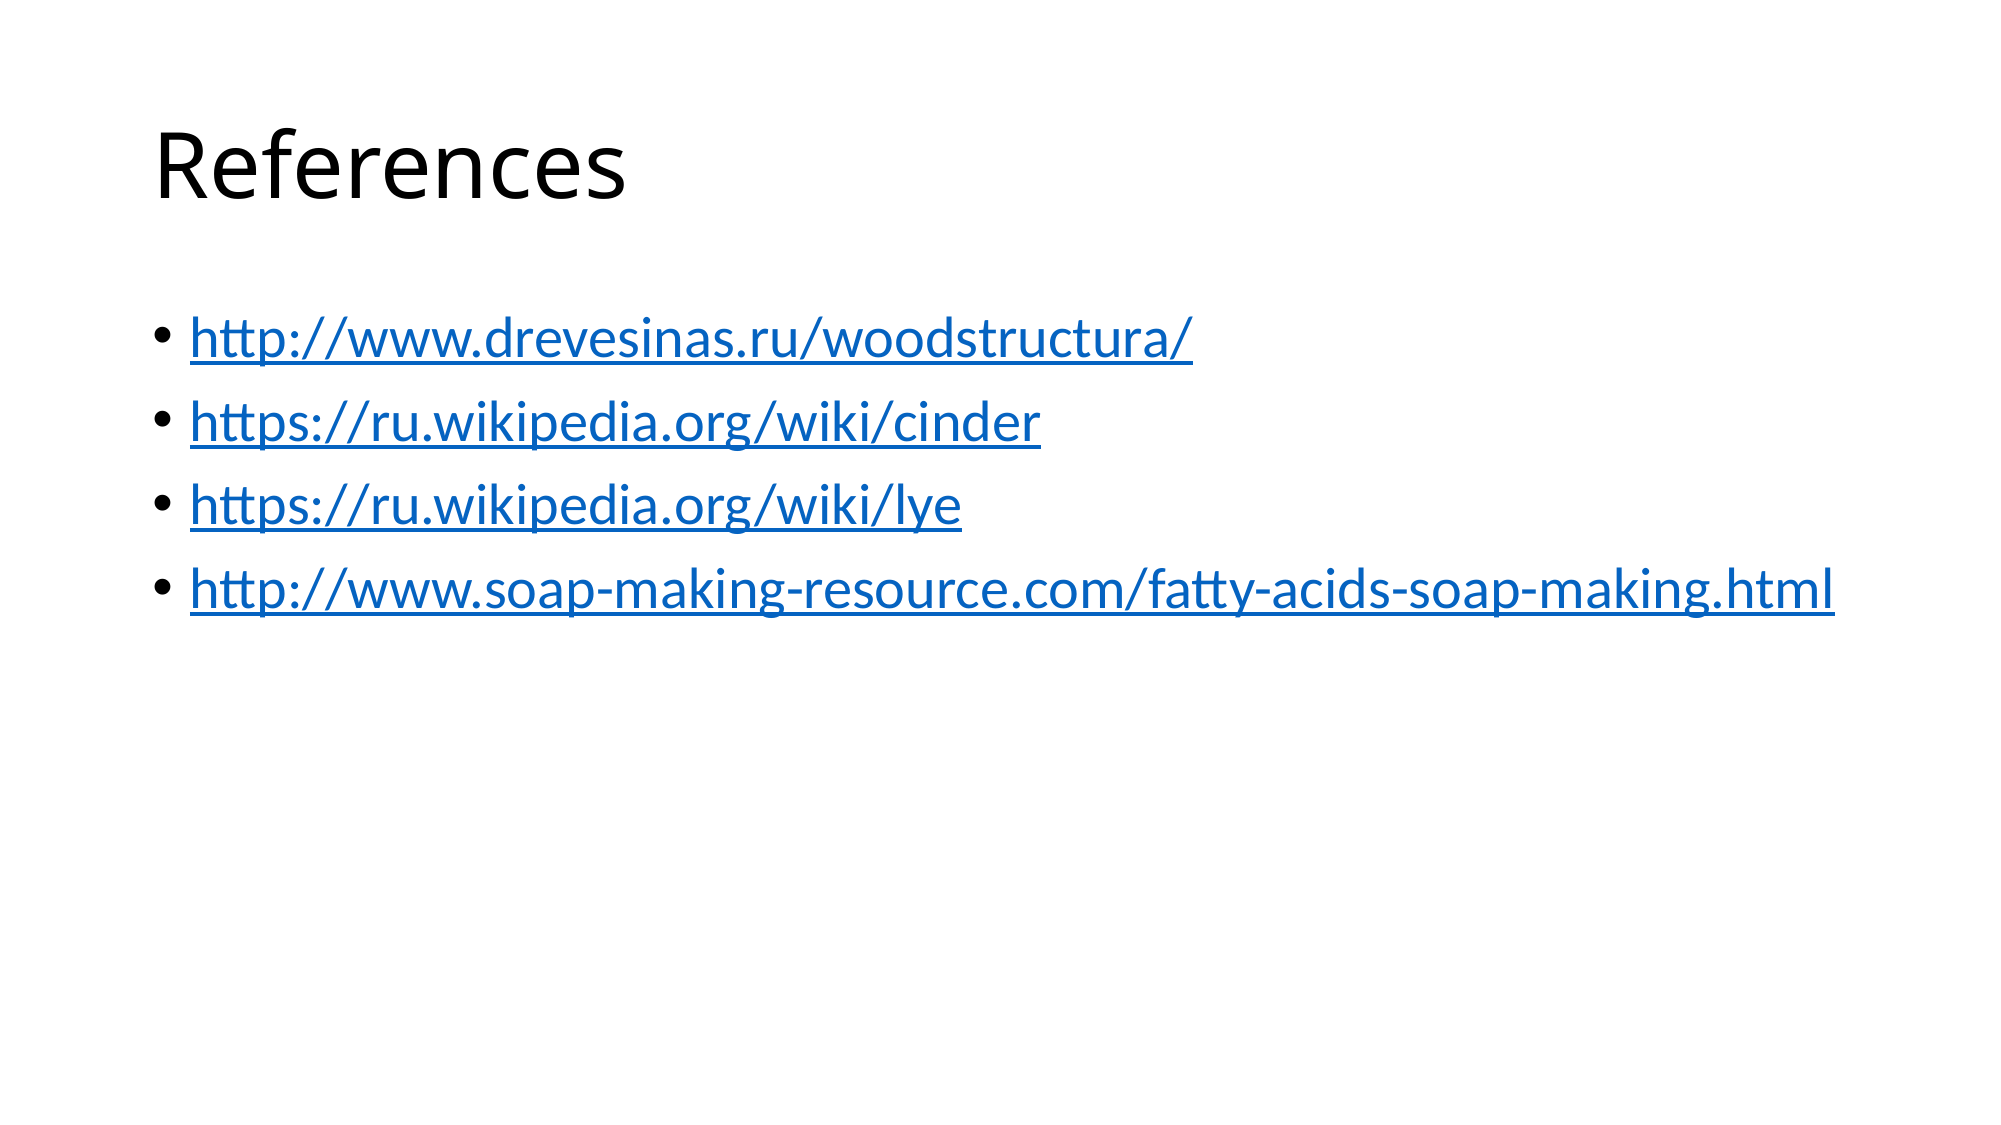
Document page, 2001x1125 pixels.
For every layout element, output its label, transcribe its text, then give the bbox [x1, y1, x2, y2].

list http://www.drevesinas.ru/woodstructura/ https://ru.wikipedia.org/wiki/cinder https://ru.wikipedia.org/wiki/lye http://www.soap-making-resource.com/fatty-acids-soap-making.html [137, 299, 1863, 1014]
title References [137, 59, 1863, 278]
